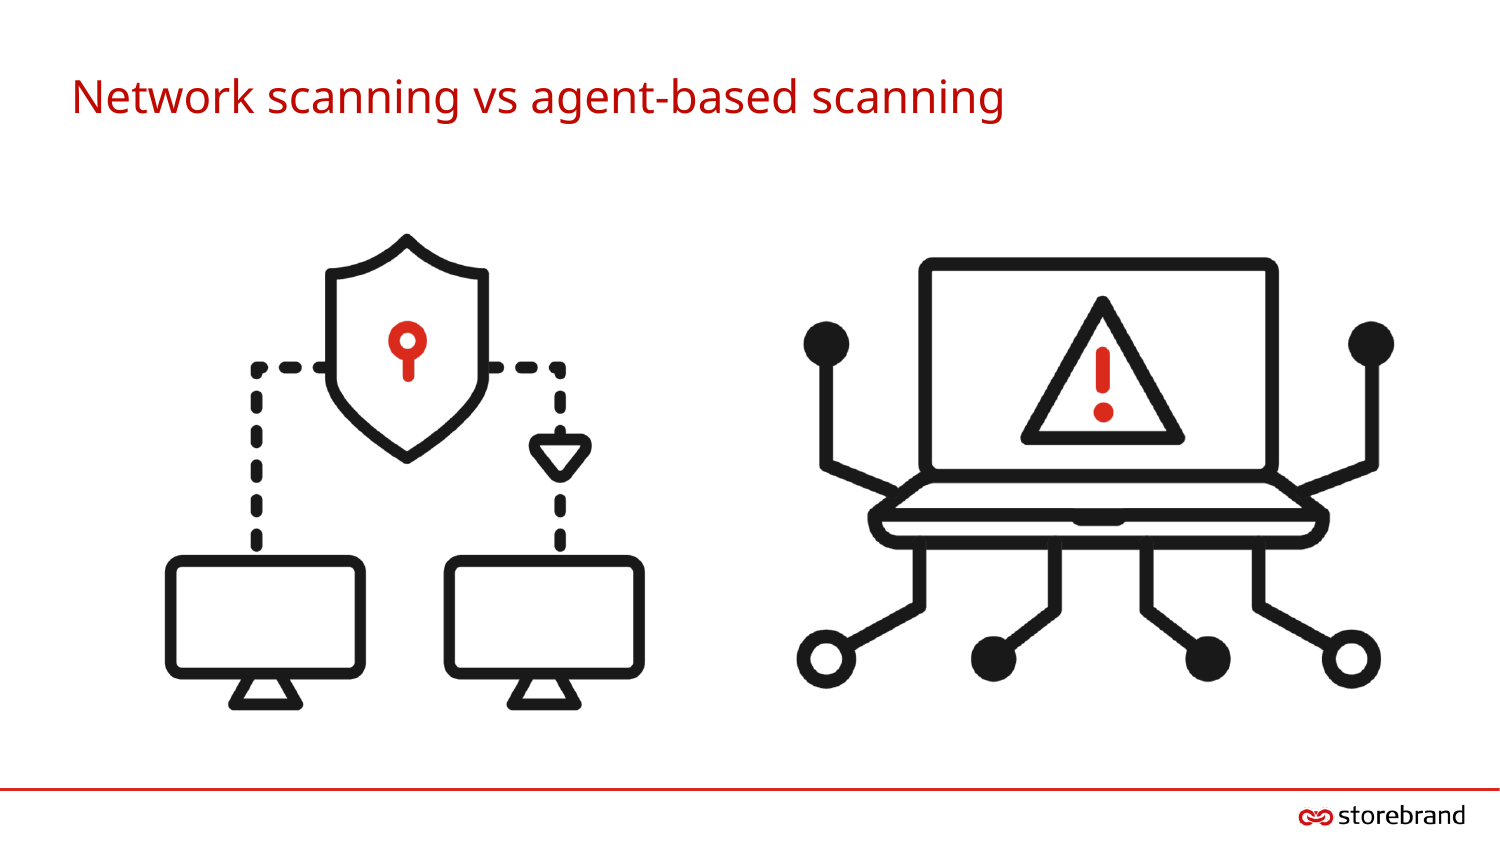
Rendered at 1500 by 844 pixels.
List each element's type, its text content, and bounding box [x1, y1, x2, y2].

picture [790, 223, 1404, 693]
picture [149, 198, 659, 718]
title Network scanning vs agent-based scanning [70, 68, 1430, 168]
picture [1297, 804, 1465, 830]
